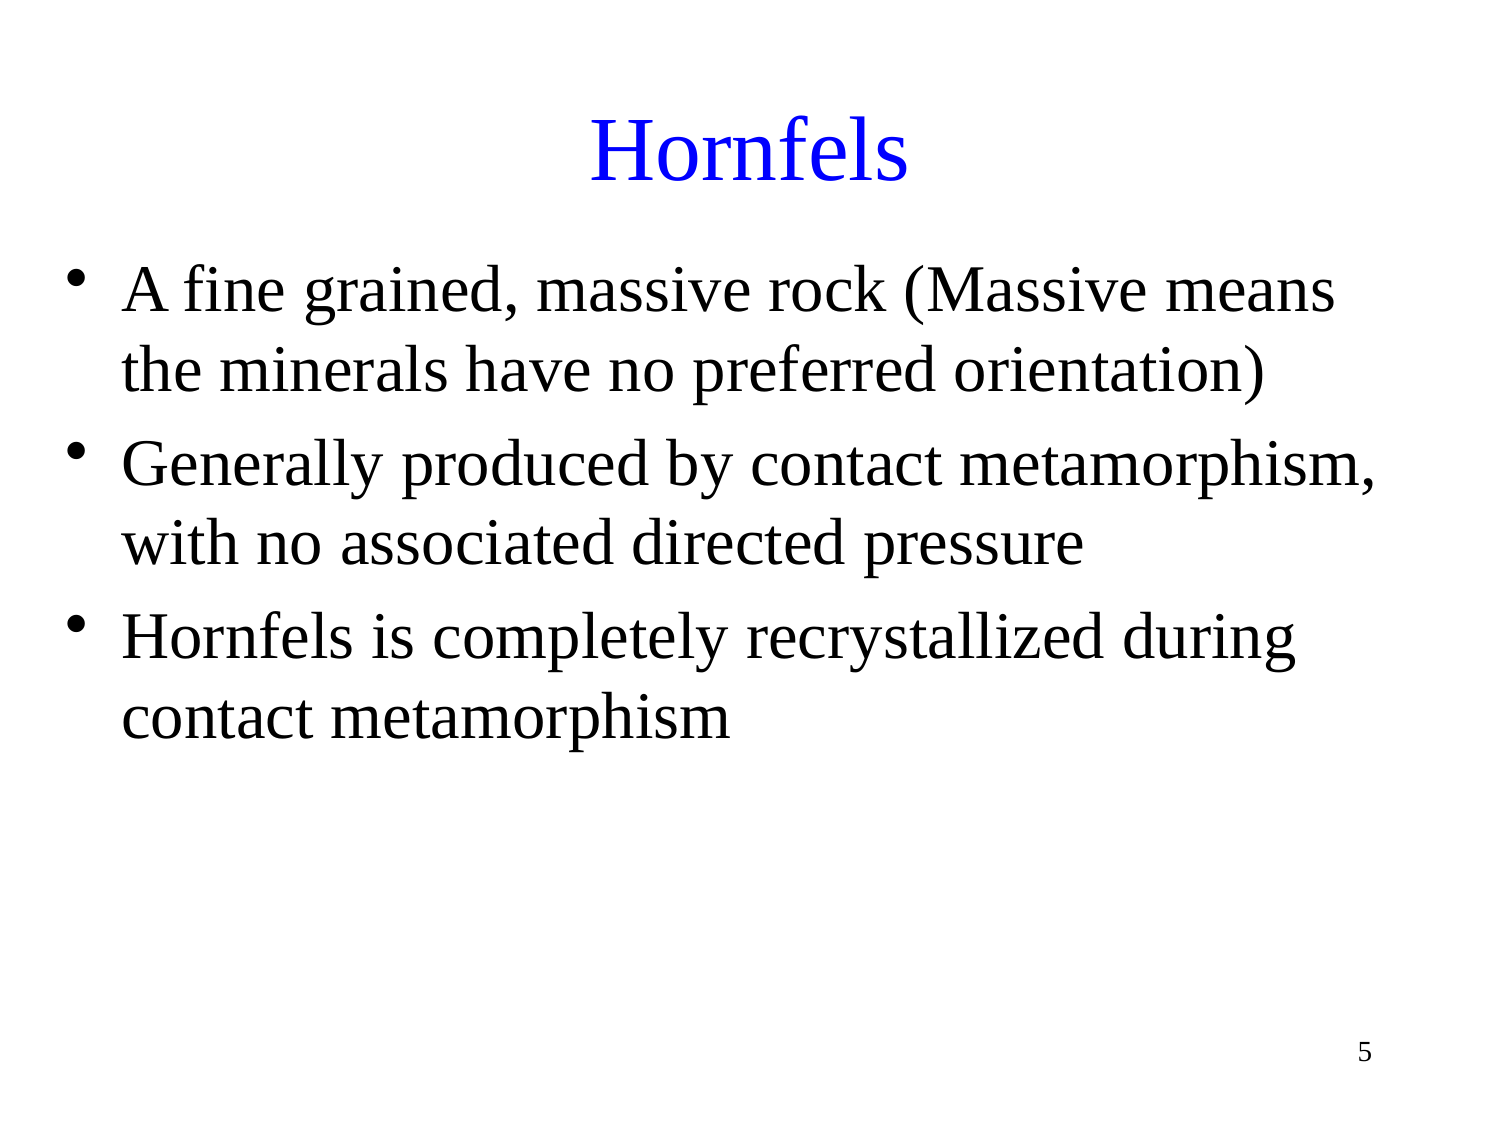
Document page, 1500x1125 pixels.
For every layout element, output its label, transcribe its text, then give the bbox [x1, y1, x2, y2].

list A fine grained, massive rock (Massive means the minerals have no preferred orientation) Generally produced by contact metamorphism, with no associated directed pressure Hornfels is completely recrystallized during contact metamorphism [50, 237, 1450, 1000]
title Hornfels [112, 62, 1388, 225]
slide_number 5 [1074, 1024, 1388, 1101]
